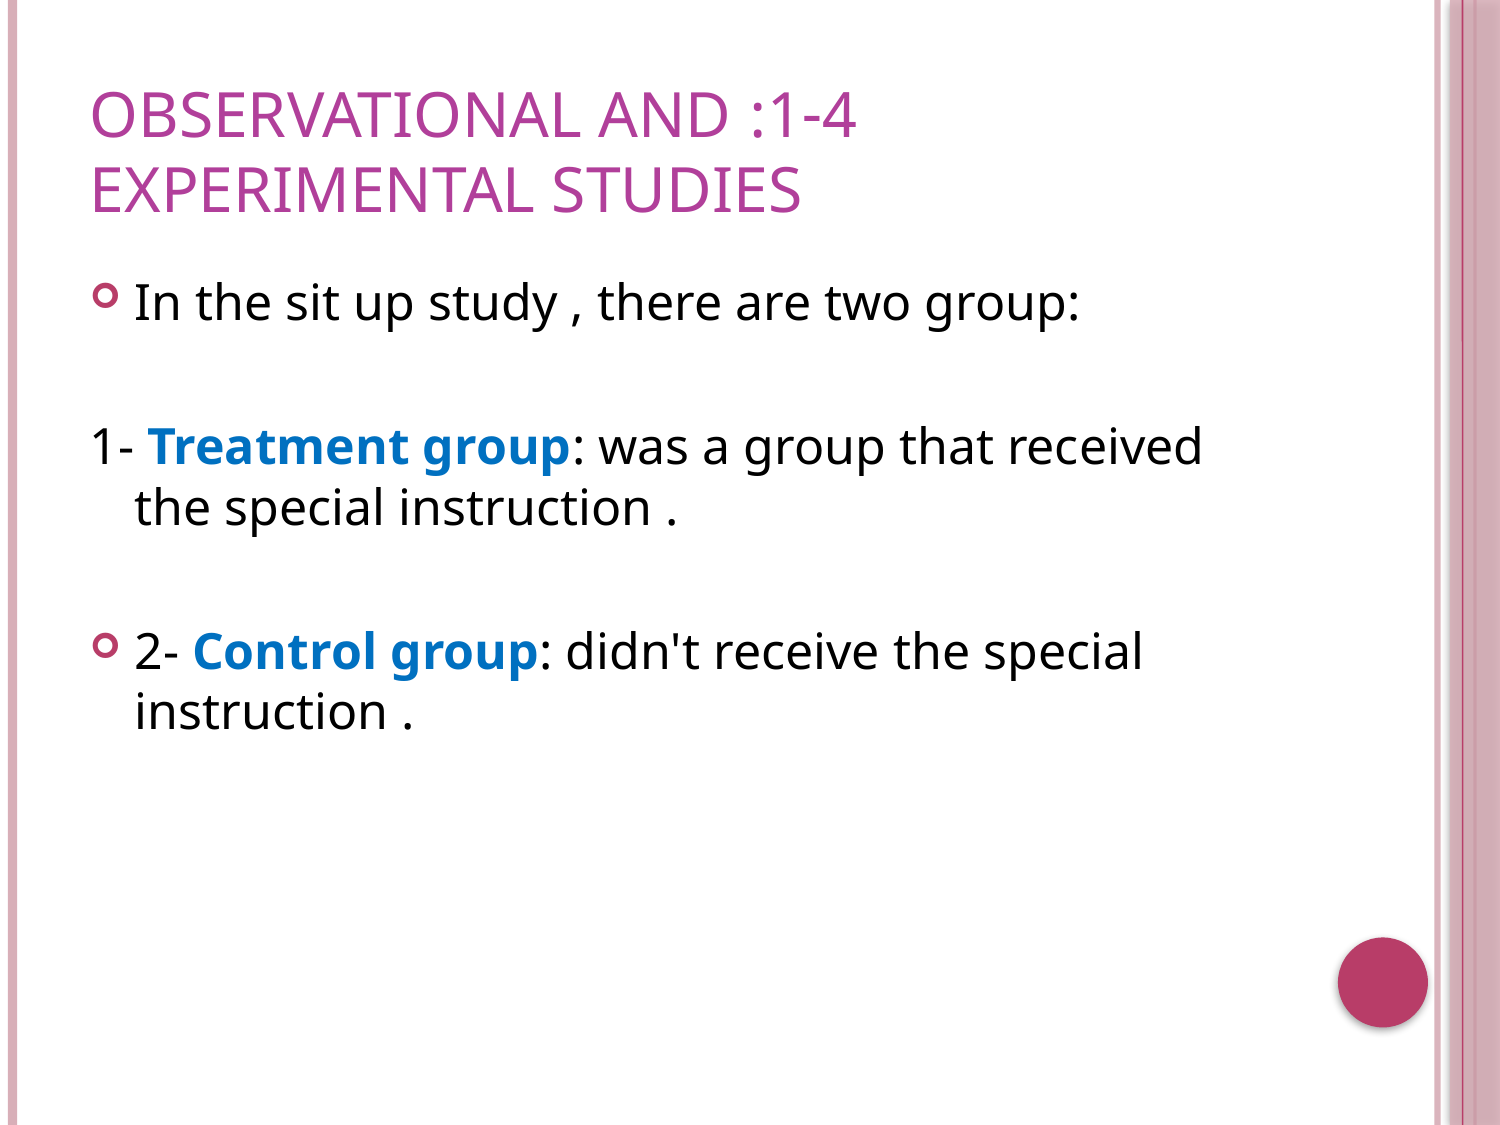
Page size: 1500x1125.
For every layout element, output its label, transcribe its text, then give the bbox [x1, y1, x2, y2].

list In the sit up study , there are two group: 1- Treatment group: was a group that received the special instruction . 2- Control group: didn't receive the special instruction . [75, 262, 1300, 1062]
title 1-4: Observational and Experimental Studies [75, 45, 1300, 233]
